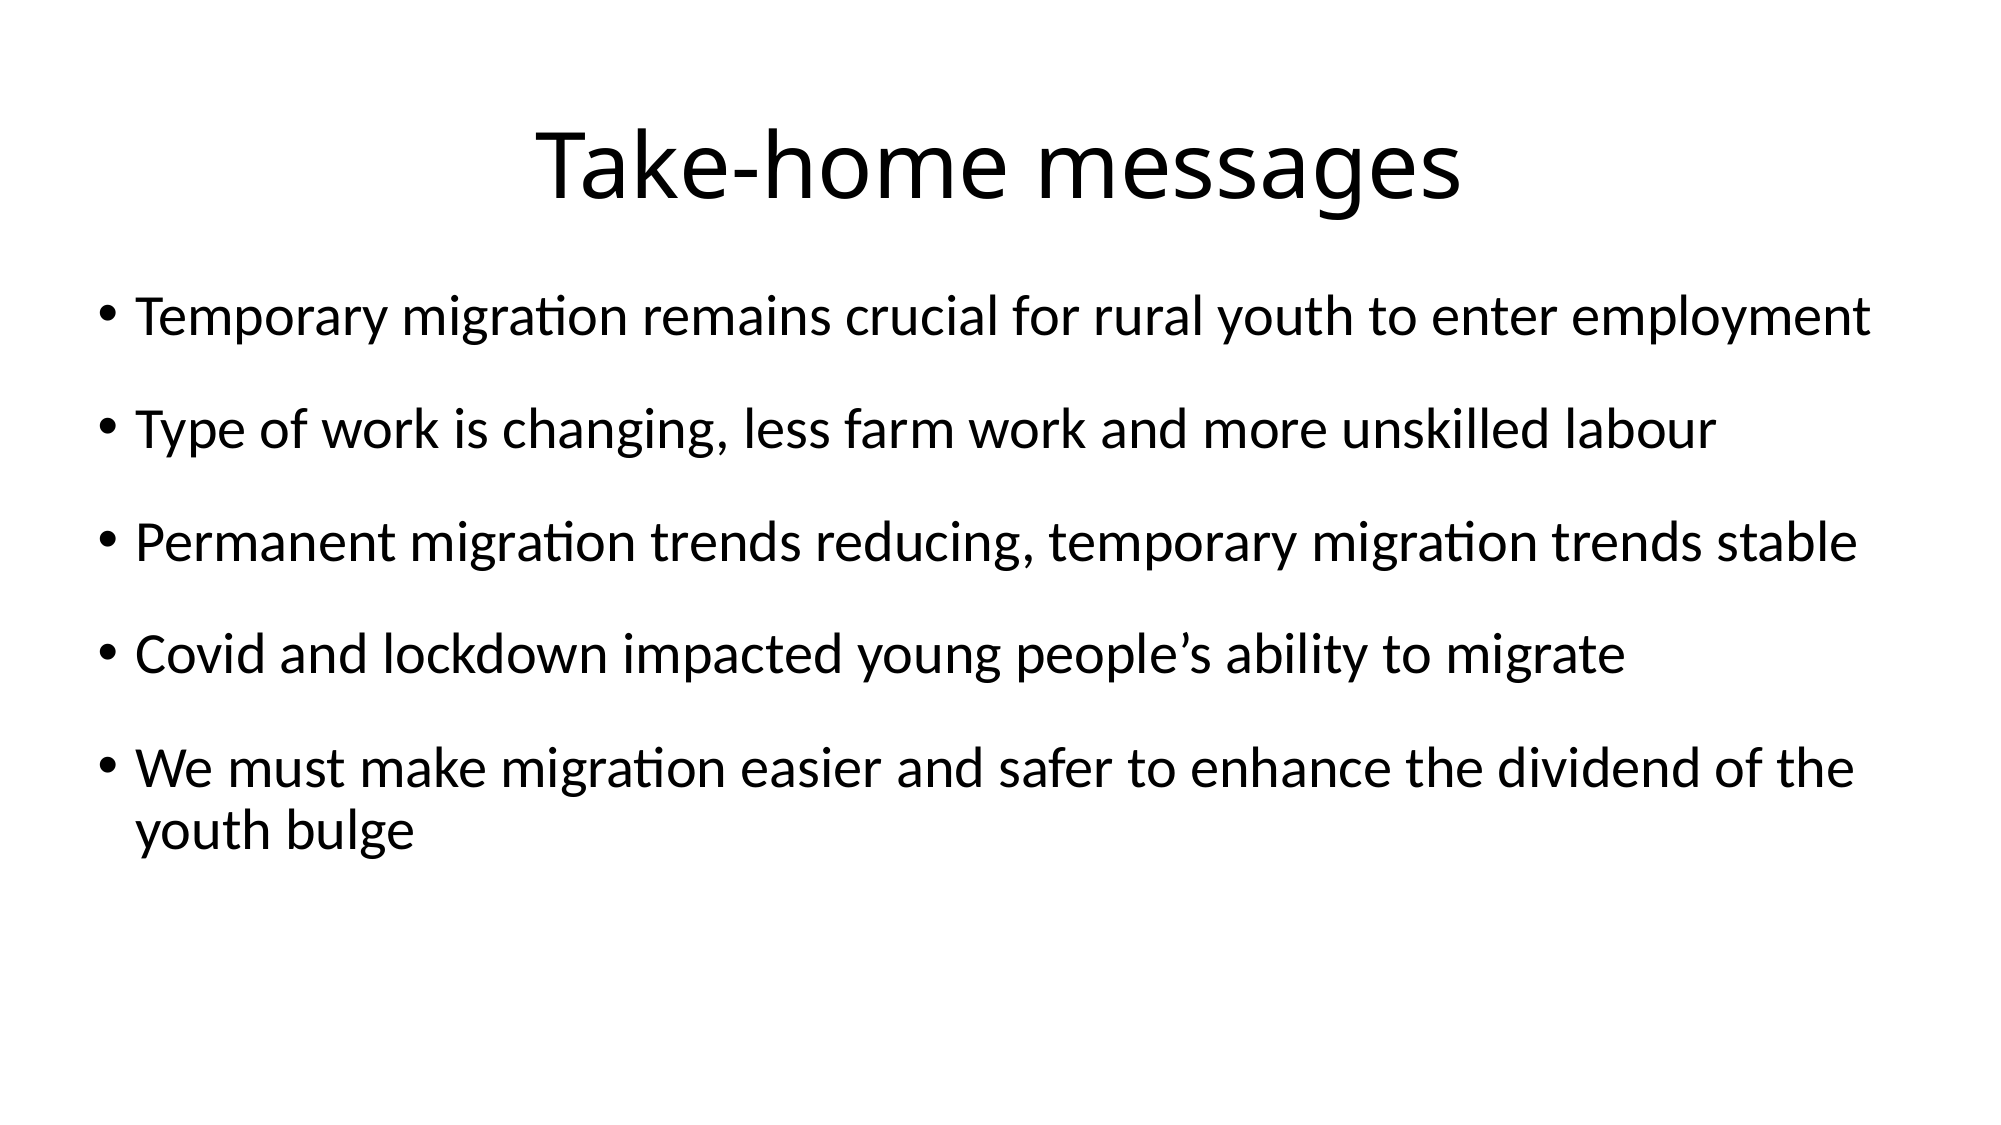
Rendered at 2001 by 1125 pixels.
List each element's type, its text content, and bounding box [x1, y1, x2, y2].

title Take-home messages [137, 59, 1863, 277]
list Temporary migration remains crucial for rural youth to enter employment Type of work is changing, less farm work and more unskilled labour Permanent migration trends reducing, temporary migration trends stable Covid and lockdown impacted young people’s ability to migrate We must make migration easier and safer to enhance the dividend of the youth bulge [82, 277, 1918, 992]
